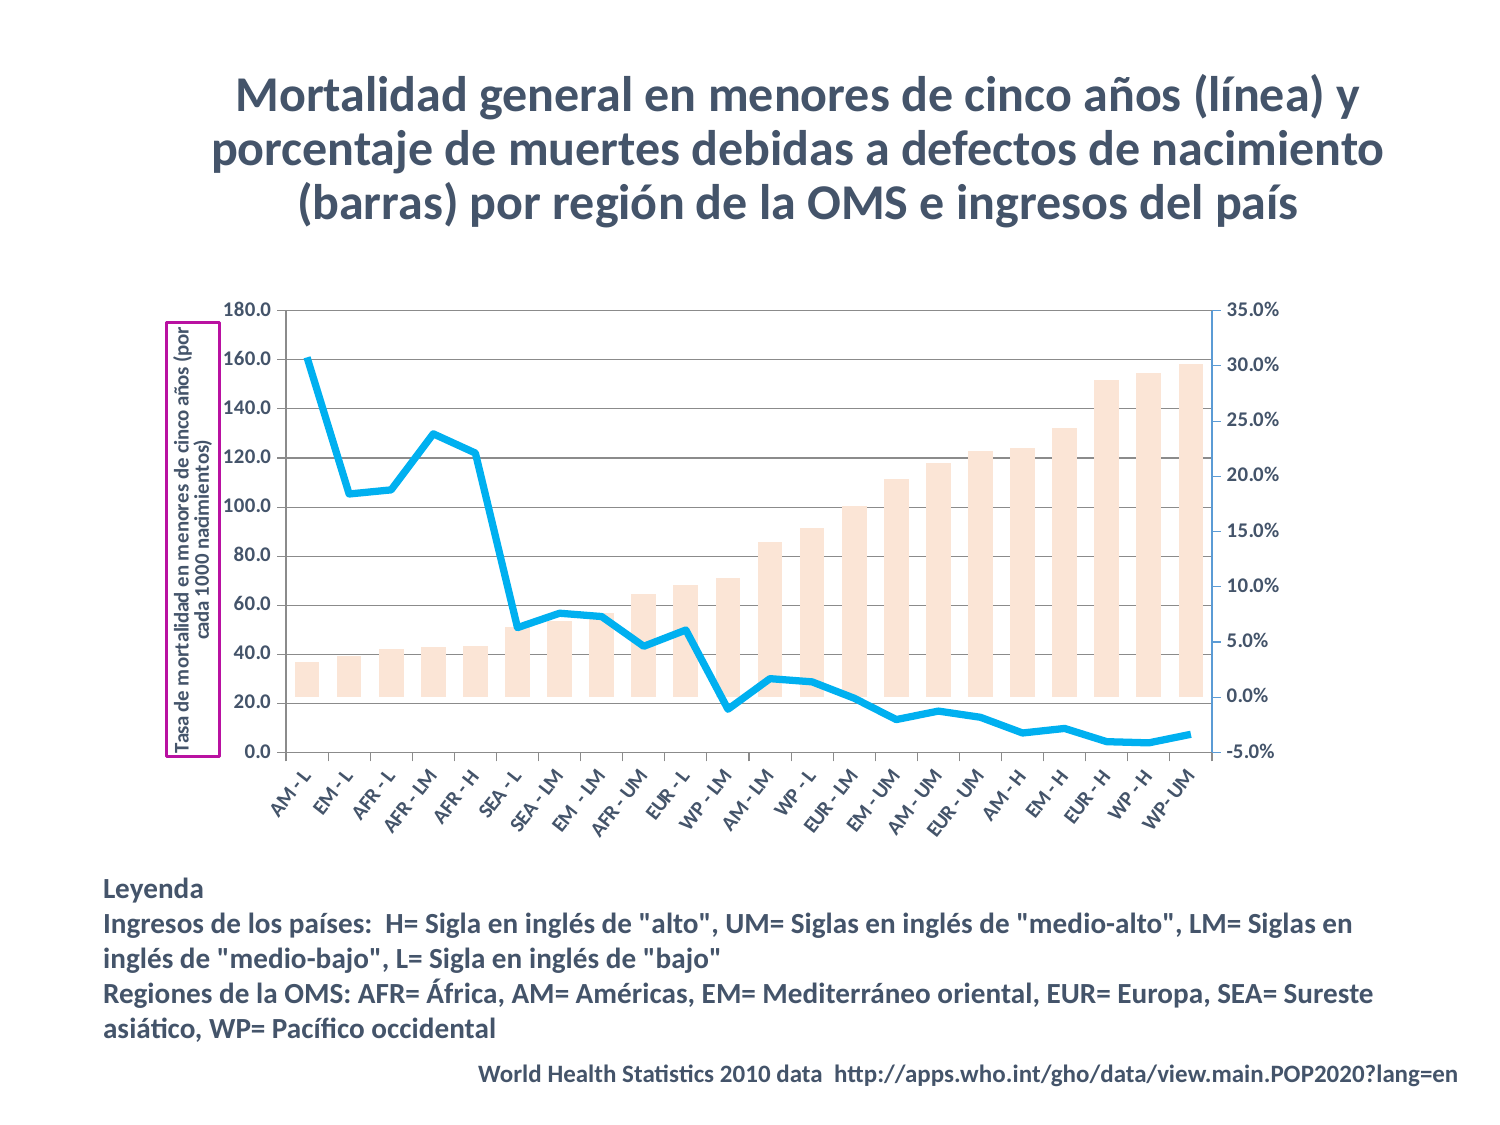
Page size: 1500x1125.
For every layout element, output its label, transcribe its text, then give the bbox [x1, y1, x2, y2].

chart [163, 289, 1337, 859]
title Mortalidad general en menores de cinco años (línea) y porcentaje de muertes debidas a defectos de nacimiento (barras) por región de la OMS e ingresos del país [150, 8, 1447, 290]
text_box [88, 862, 1500, 1096]
